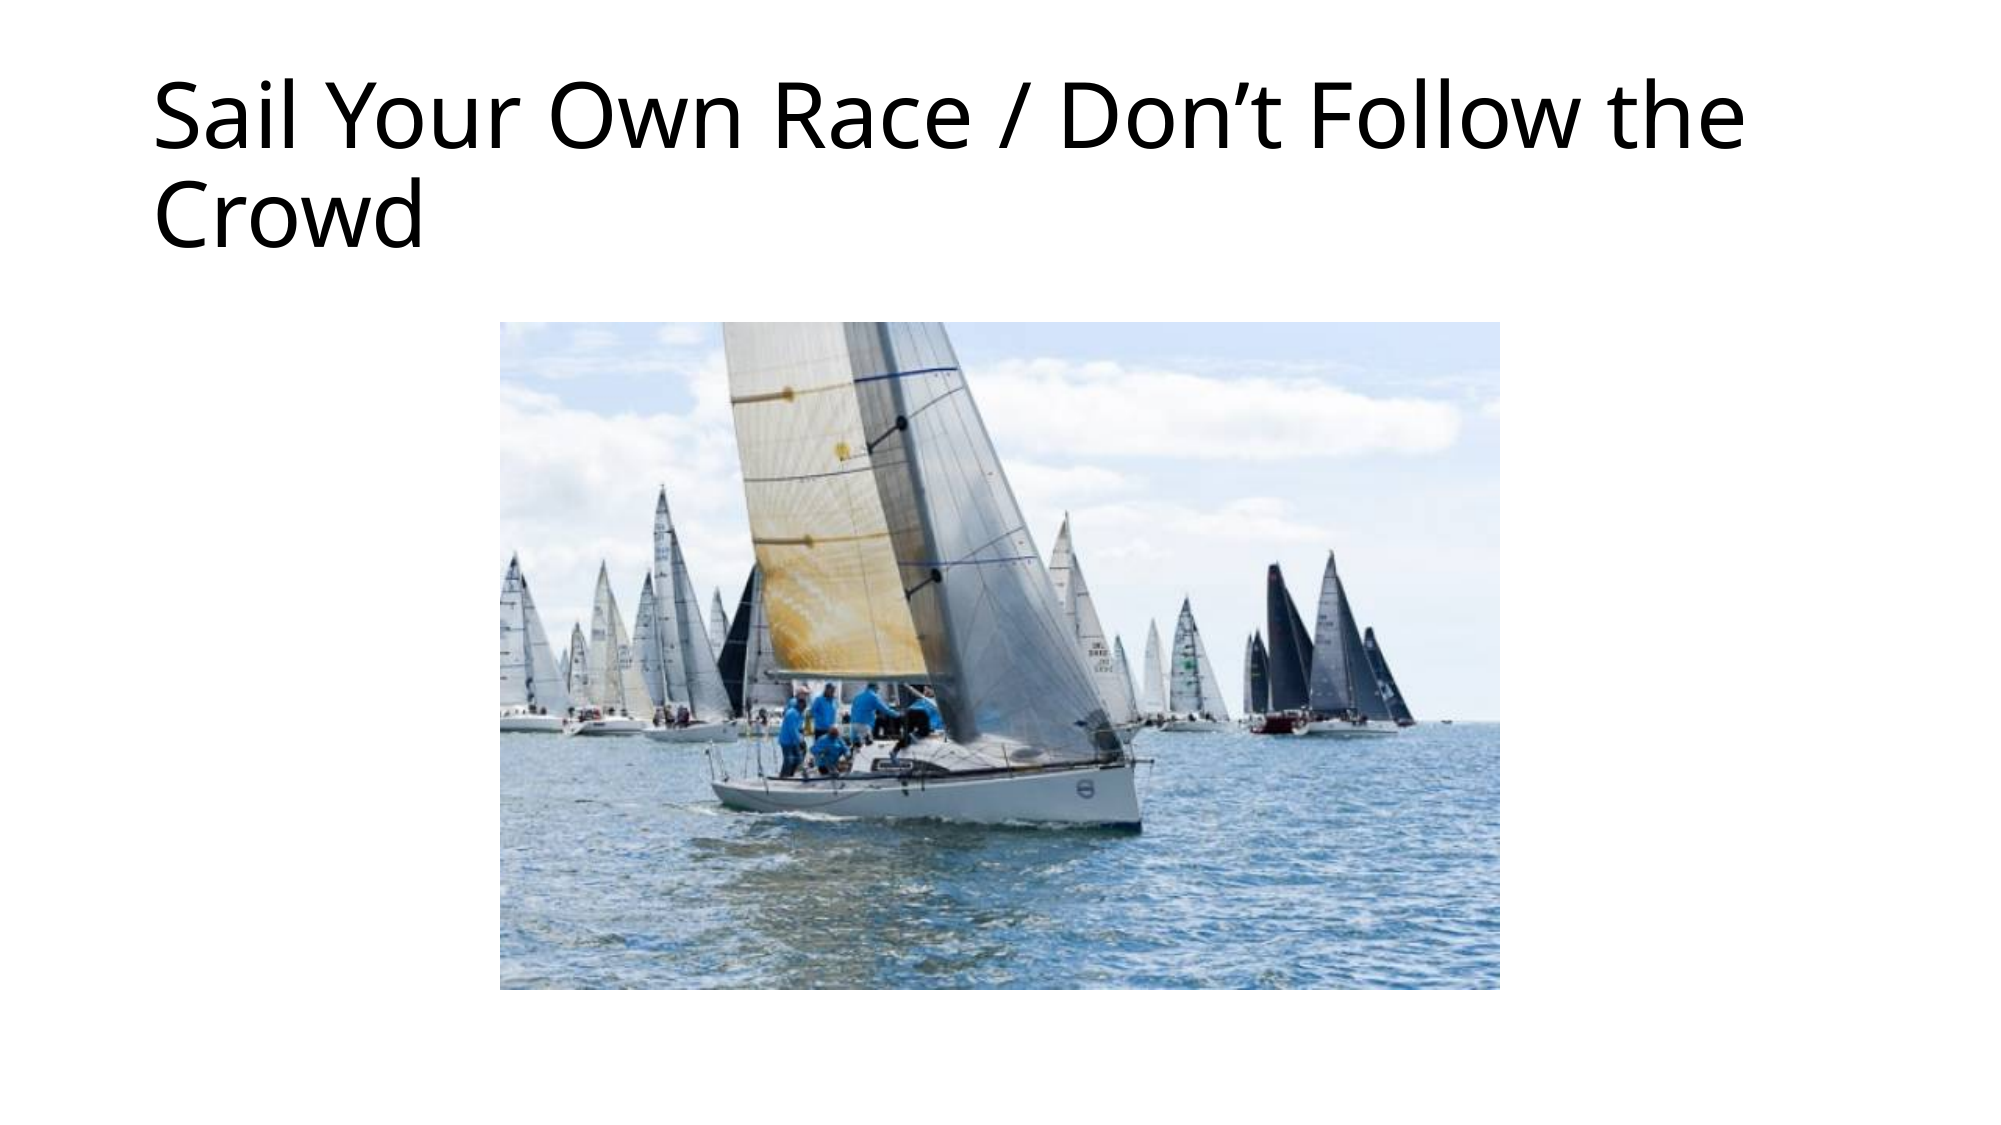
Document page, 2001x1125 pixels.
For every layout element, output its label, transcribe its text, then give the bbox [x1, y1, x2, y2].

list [499, 322, 1501, 991]
title Sail Your Own Race / Don’t Follow the Crowd [137, 59, 1863, 278]
